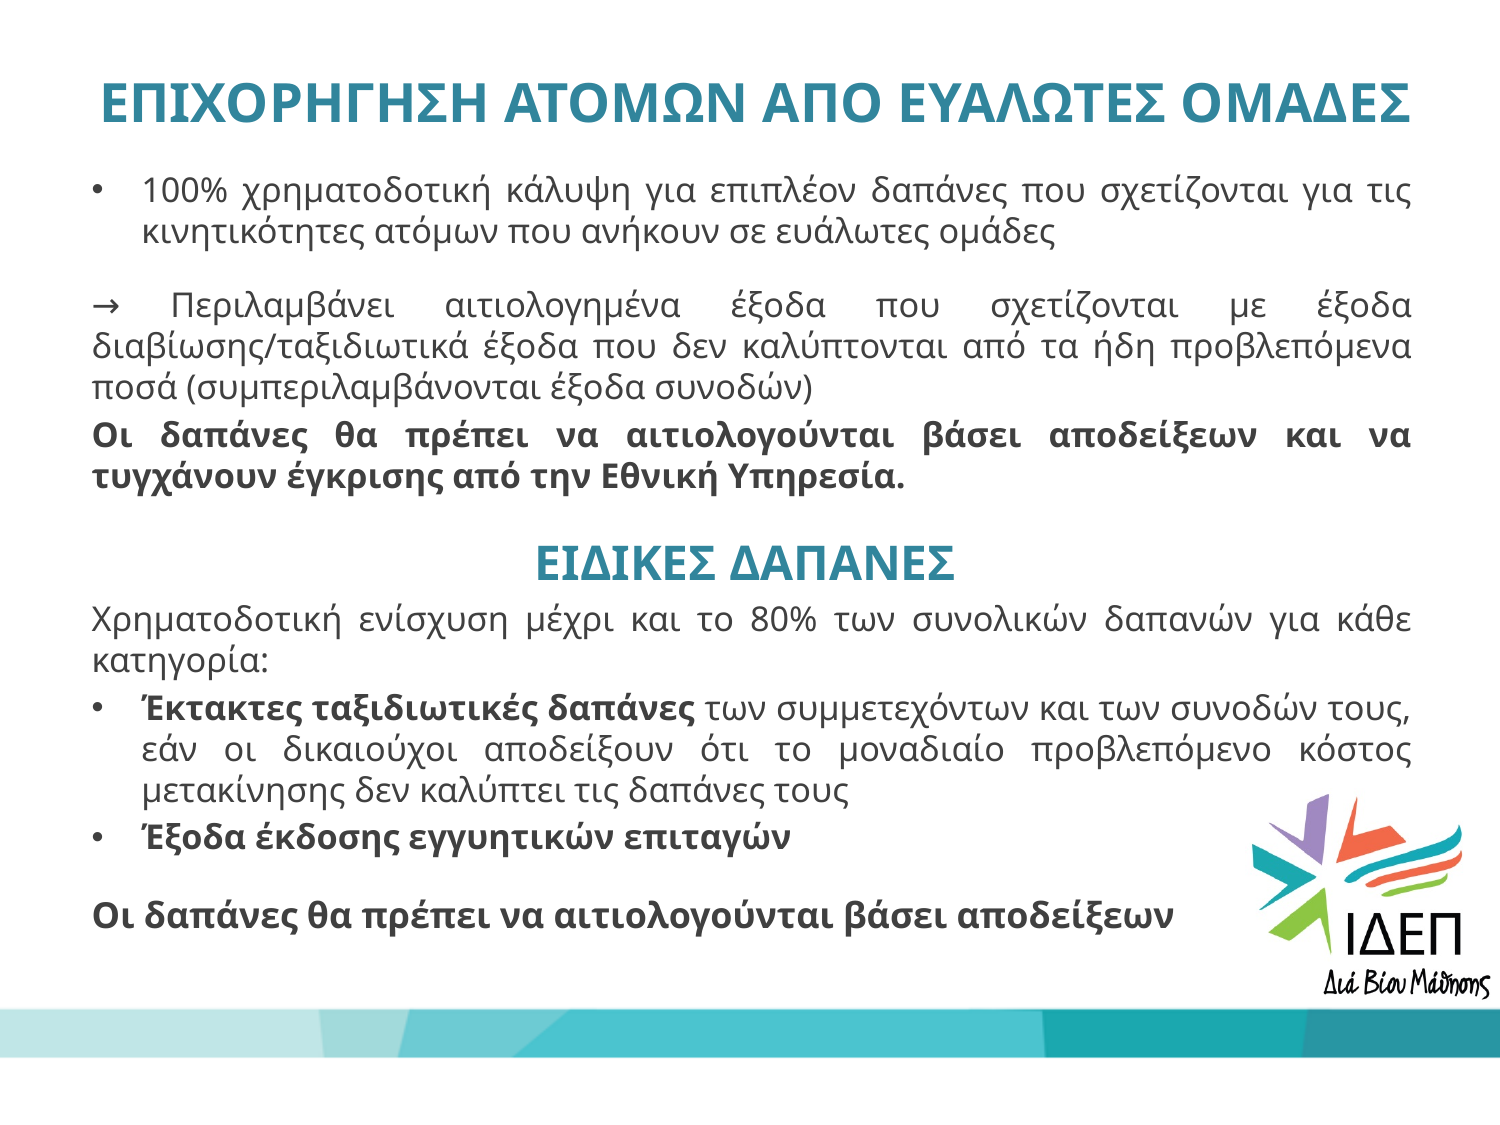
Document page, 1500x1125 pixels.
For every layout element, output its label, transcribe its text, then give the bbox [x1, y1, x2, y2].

title ΕΠΙΧΟΡΗΓΗΣΗ ΑΤΟΜΩΝ ΑΠΟ ΕΥΑΛΩΤΕΣ ΟΜΑΔΕΣ [41, 30, 1471, 171]
picture [0, 788, 1500, 1062]
list 100% χρηματοδοτική κάλυψη για επιπλέον δαπάνες που σχετίζονται για τις κινητικότητες ατόμων που ανήκουν σε ευάλωτες ομάδες → Περιλαμβάνει αιτιολογημένα έξοδα που σχετίζονται με έξοδα διαβίωσης/ταξιδιωτικά έξοδα που δεν καλύπτονται από τα ήδη προβλεπόμενα ποσά (συμπεριλαμβάνονται έξοδα συνοδών) Οι δαπάνες θα πρέπει να αιτιολογούνται βάσει αποδείξεων και να τυγχάνουν έγκρισης από την Εθνική Υπηρεσία. ΕΙΔΙΚΕΣ ΔΑΠΑΝΕΣ Χρηματοδοτική ενίσχυση μέχρι και το 80% των συνολικών δαπανών για κάθε κατηγορία: Έκτακτες ταξιδιωτικές δαπάνες των συμμετεχόντων και των συνοδών τους, εάν οι δικαιούχοι αποδείξουν ότι το μοναδιαίο προβλεπόμενο κόστος μετακίνησης δεν καλύπτει τις δαπάνες τους Έξοδα έκδοσης εγγυητικών επιταγών Οι δαπάνες θα πρέπει να αιτιολογούνται βάσει αποδείξεων [76, 160, 1427, 951]
